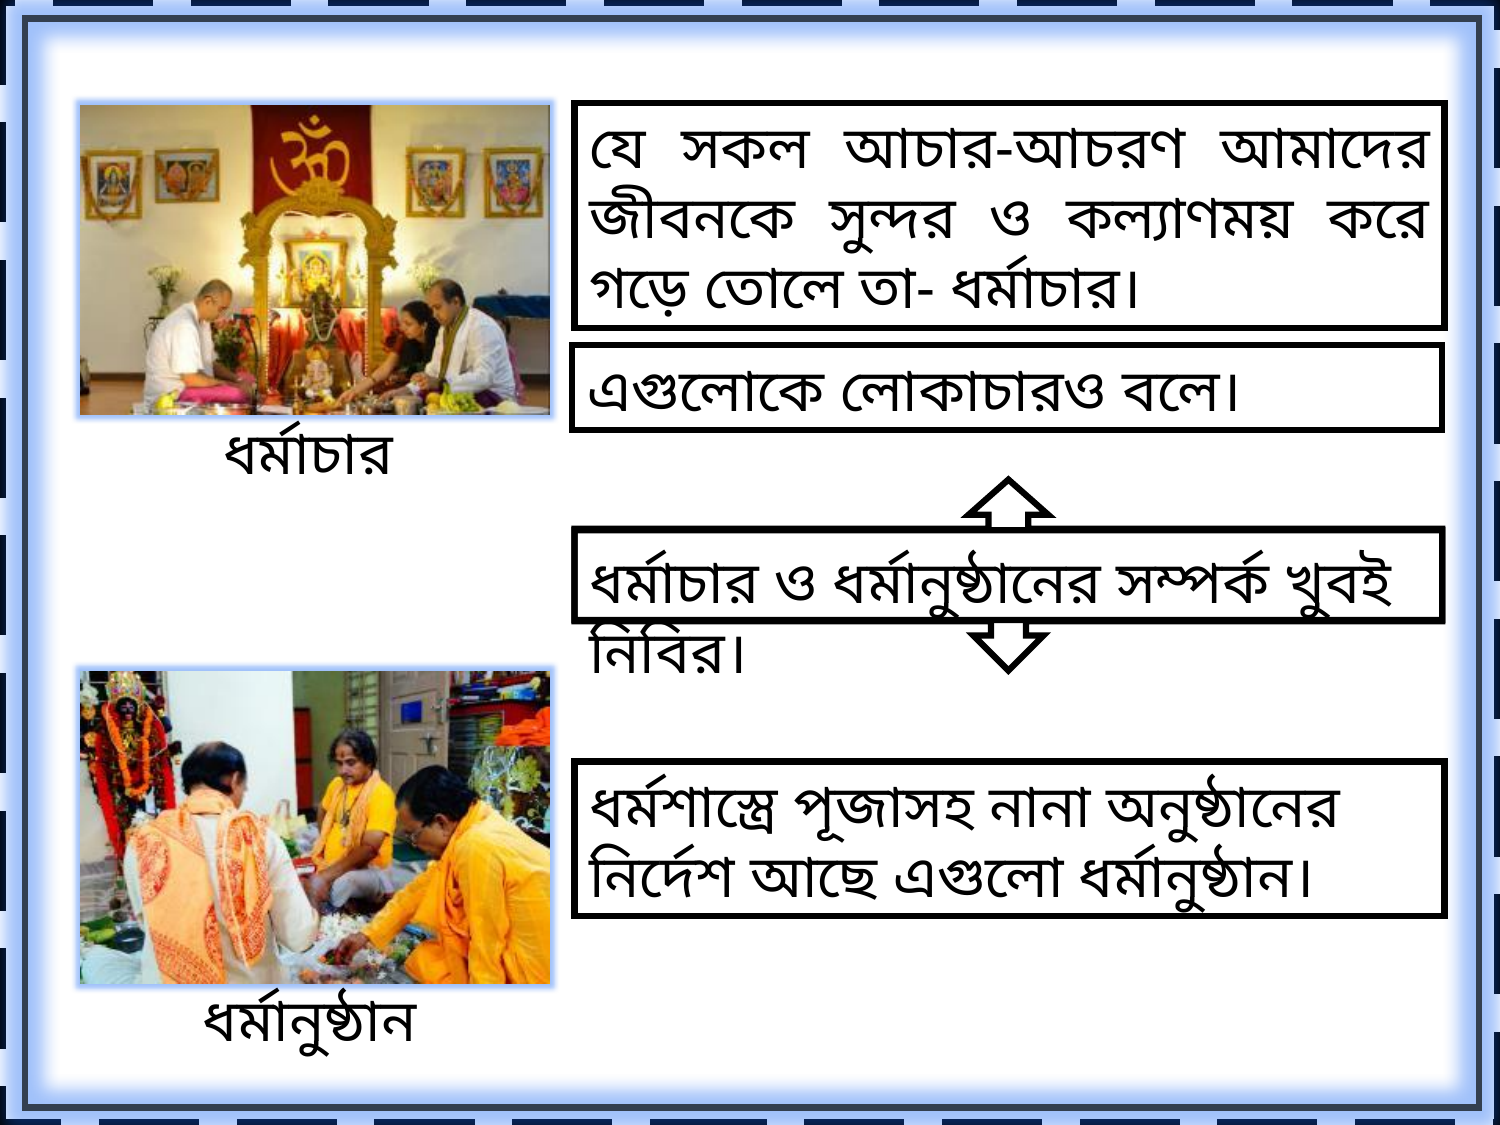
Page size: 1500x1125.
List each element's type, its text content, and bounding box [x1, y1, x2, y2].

text_box ধর্মশাস্ত্রে পূজাসহ নানা অনুষ্ঠানের নির্দেশ আছে এগুলো ধর্মানুষ্ঠান। [574, 760, 1446, 917]
text_box যে সকল আচার-আচরণ আমাদের জীবনকে সুন্দর ও কল্যাণময় করে গড়ে তোলে তা- ধর্মাচার। [574, 102, 1446, 329]
text_box [24, 17, 1480, 1109]
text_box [80, 105, 550, 495]
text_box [574, 479, 1445, 671]
text_box এগুলোকে লোকাচারও বলে। [571, 344, 1443, 431]
text_box [557, 313, 651, 375]
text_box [80, 671, 550, 1062]
